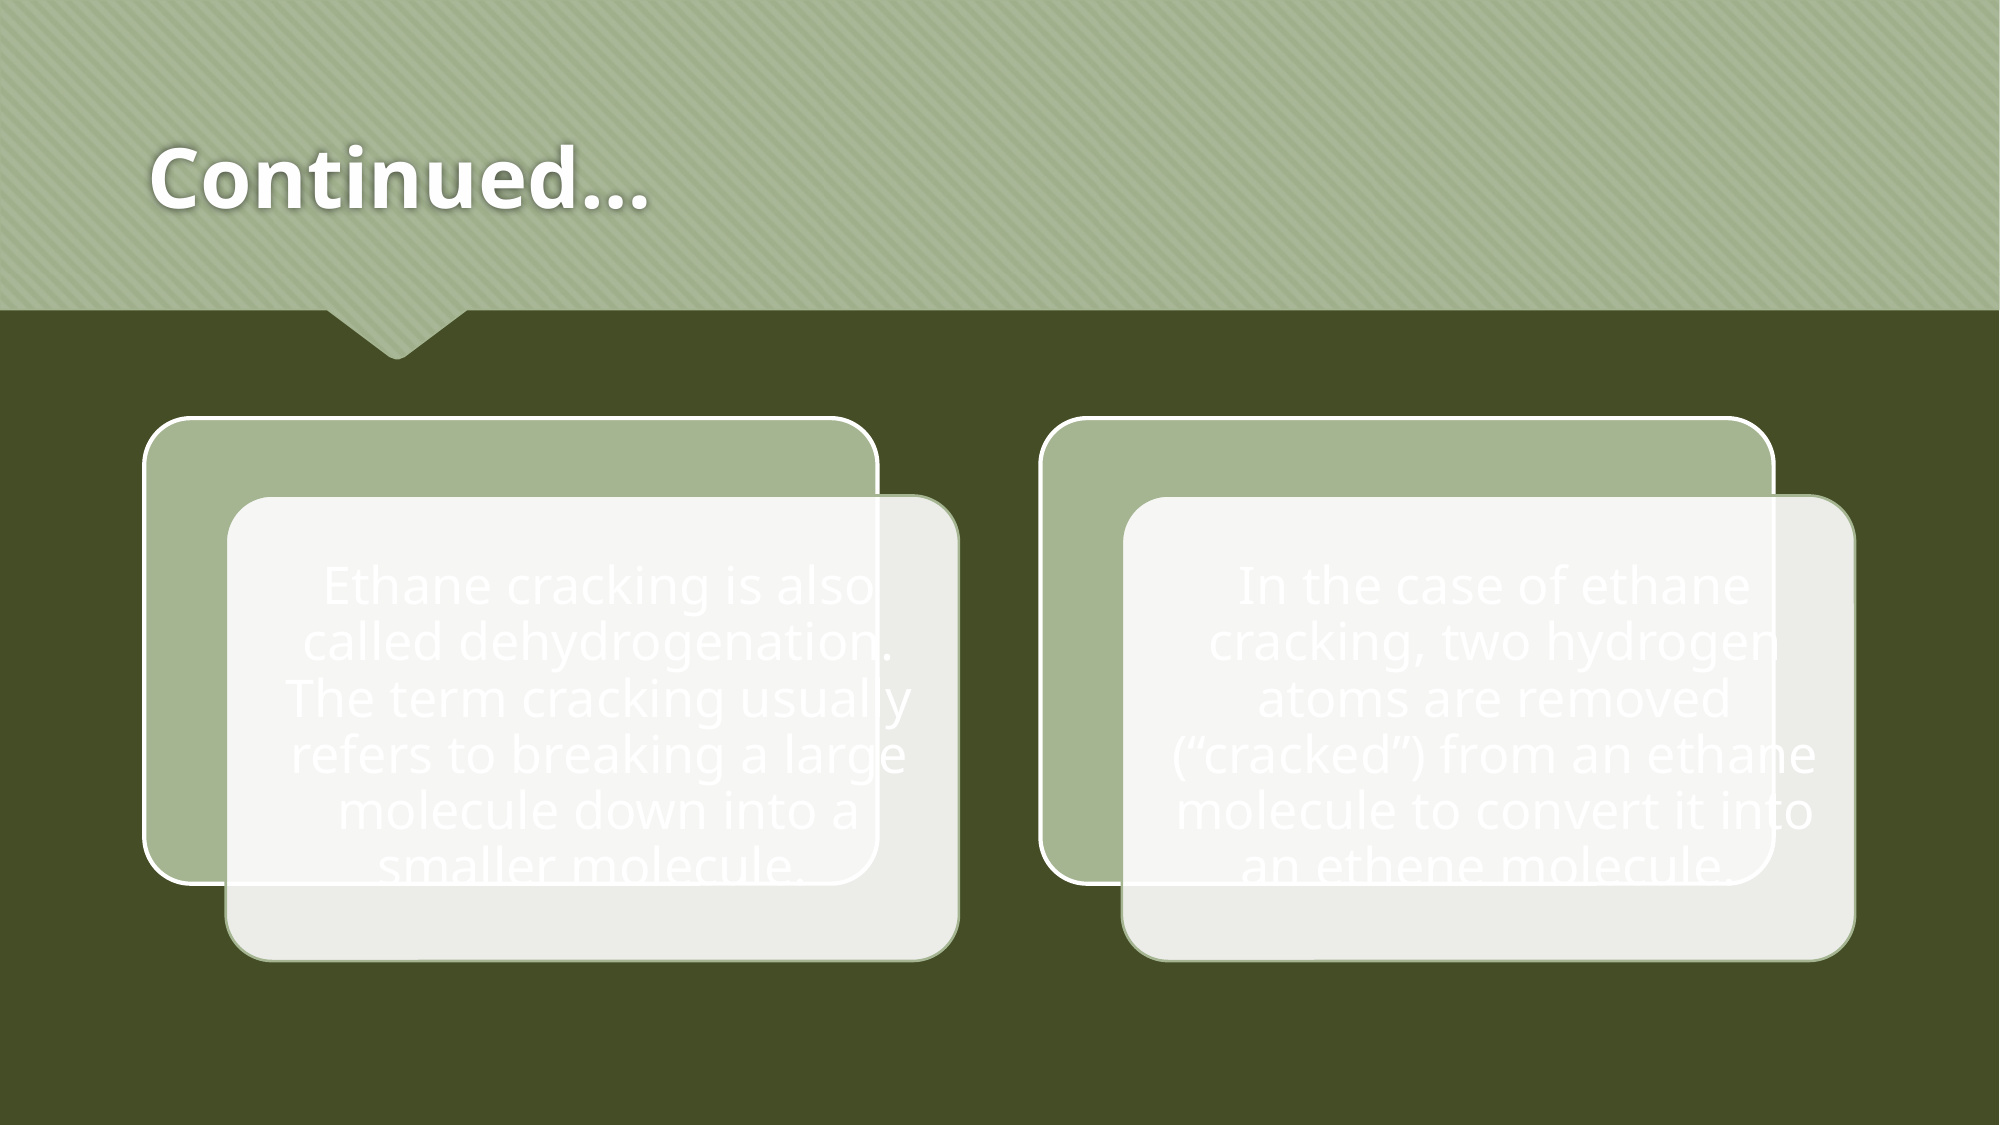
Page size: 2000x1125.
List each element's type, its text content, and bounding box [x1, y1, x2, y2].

title Continued… [132, 73, 1867, 233]
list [134, 417, 1866, 962]
